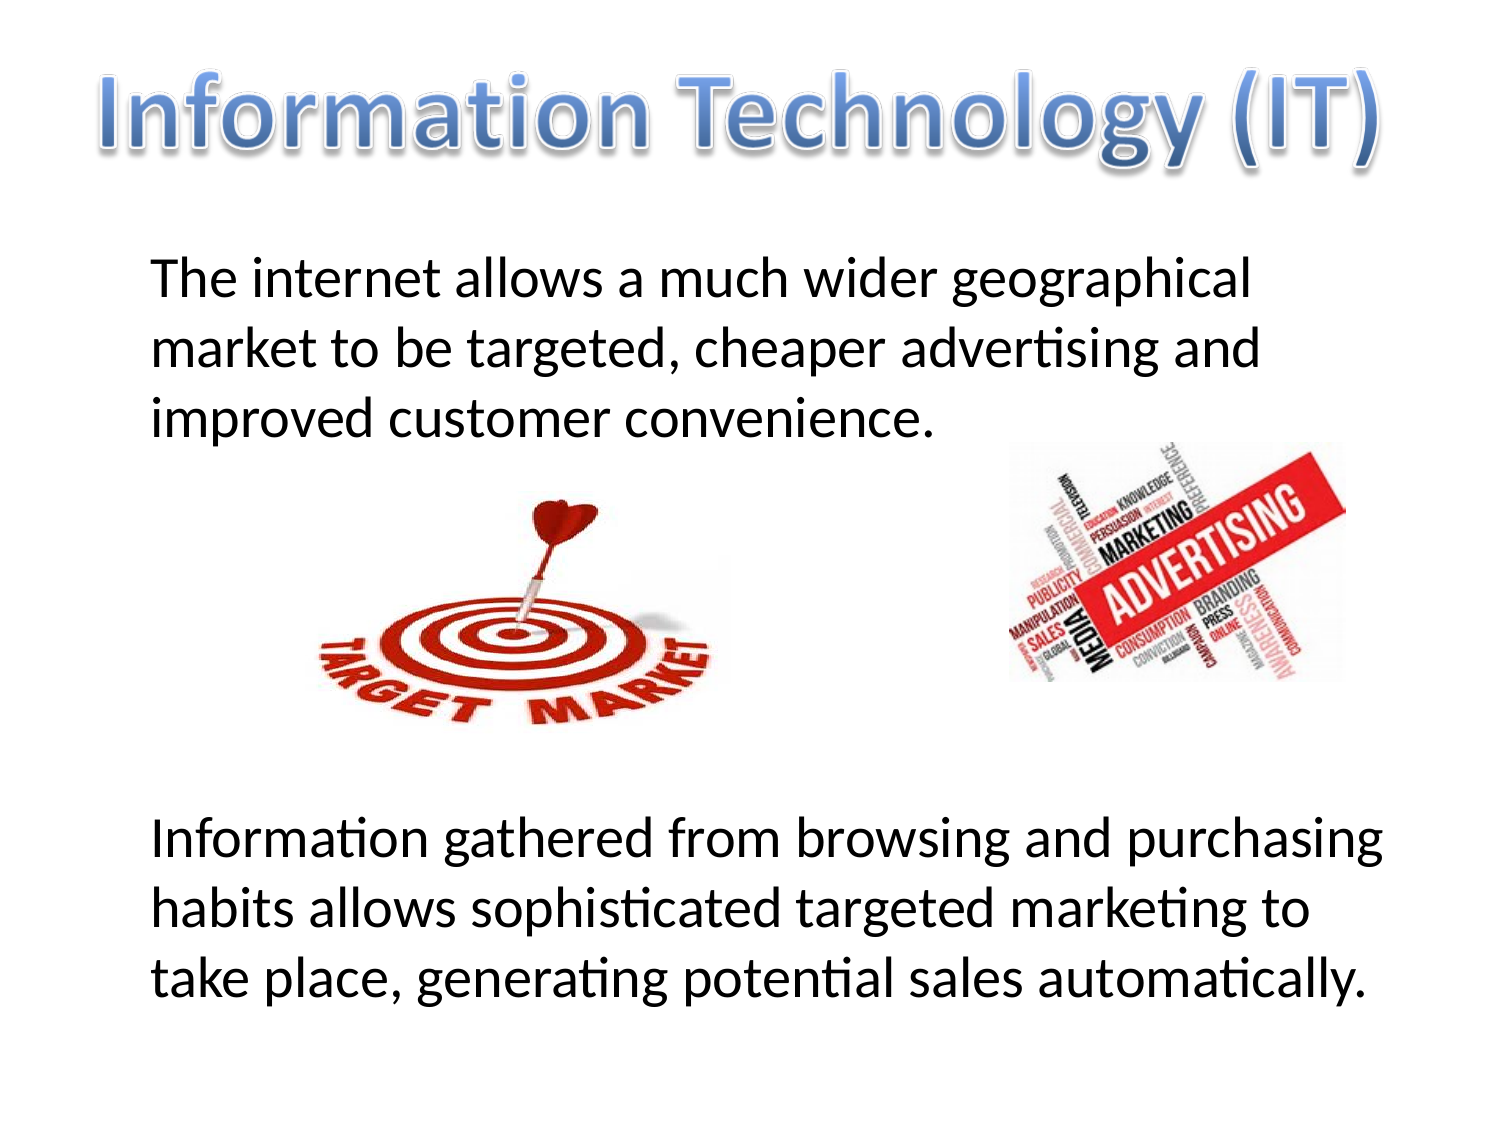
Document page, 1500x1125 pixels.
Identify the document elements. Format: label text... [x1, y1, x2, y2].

text_box The internet allows a much wider geographical market to be targeted, cheaper advertising and improved customer convenience. Information gathered from browsing and purchasing habits allows sophisticated targeted marketing to take place, generating potential sales automatically. [135, 268, 1425, 1062]
picture [1009, 442, 1347, 683]
picture [17, 5, 1461, 260]
picture [293, 491, 734, 741]
